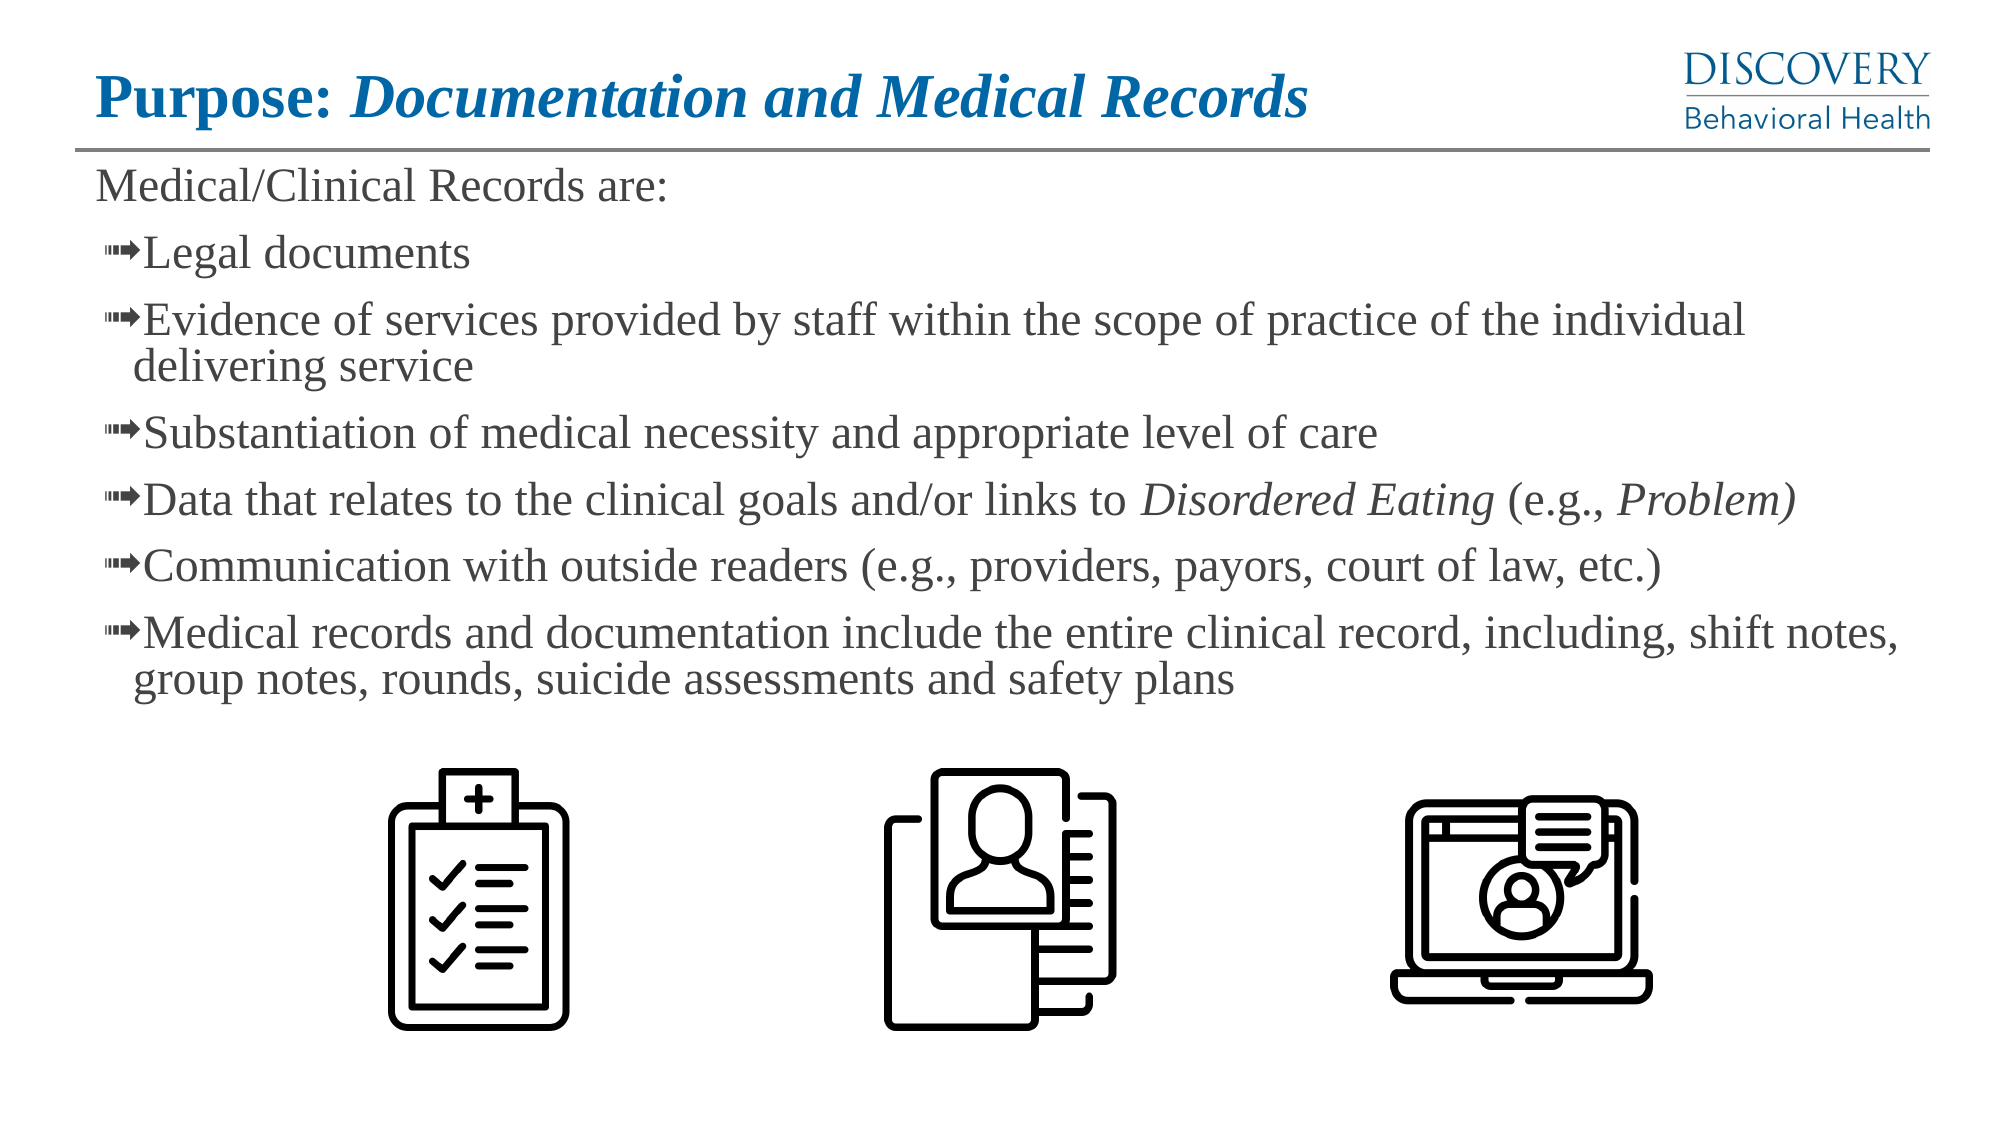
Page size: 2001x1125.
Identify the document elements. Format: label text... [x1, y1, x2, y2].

picture [1684, 52, 1931, 129]
title Purpose: Documentation and Medical Records [80, 37, 1440, 157]
picture [347, 768, 610, 1032]
list Medical/Clinical Records are: Legal documents Evidence of services provided by staff within the scope of practice of the individual delivering service Substantiation of medical necessity and appropriate level of care Data that relates to the clinical goals and/or links to Disordered Eating (e.g., Problem) Communication with outside readers (e.g., providers, payors, court of law, etc.) Medical records and documentation include the entire clinical record, including, shift notes, group notes, rounds, suicide assessments and safety plans [80, 157, 1934, 923]
picture [868, 768, 1132, 1032]
picture [1390, 768, 1653, 1032]
